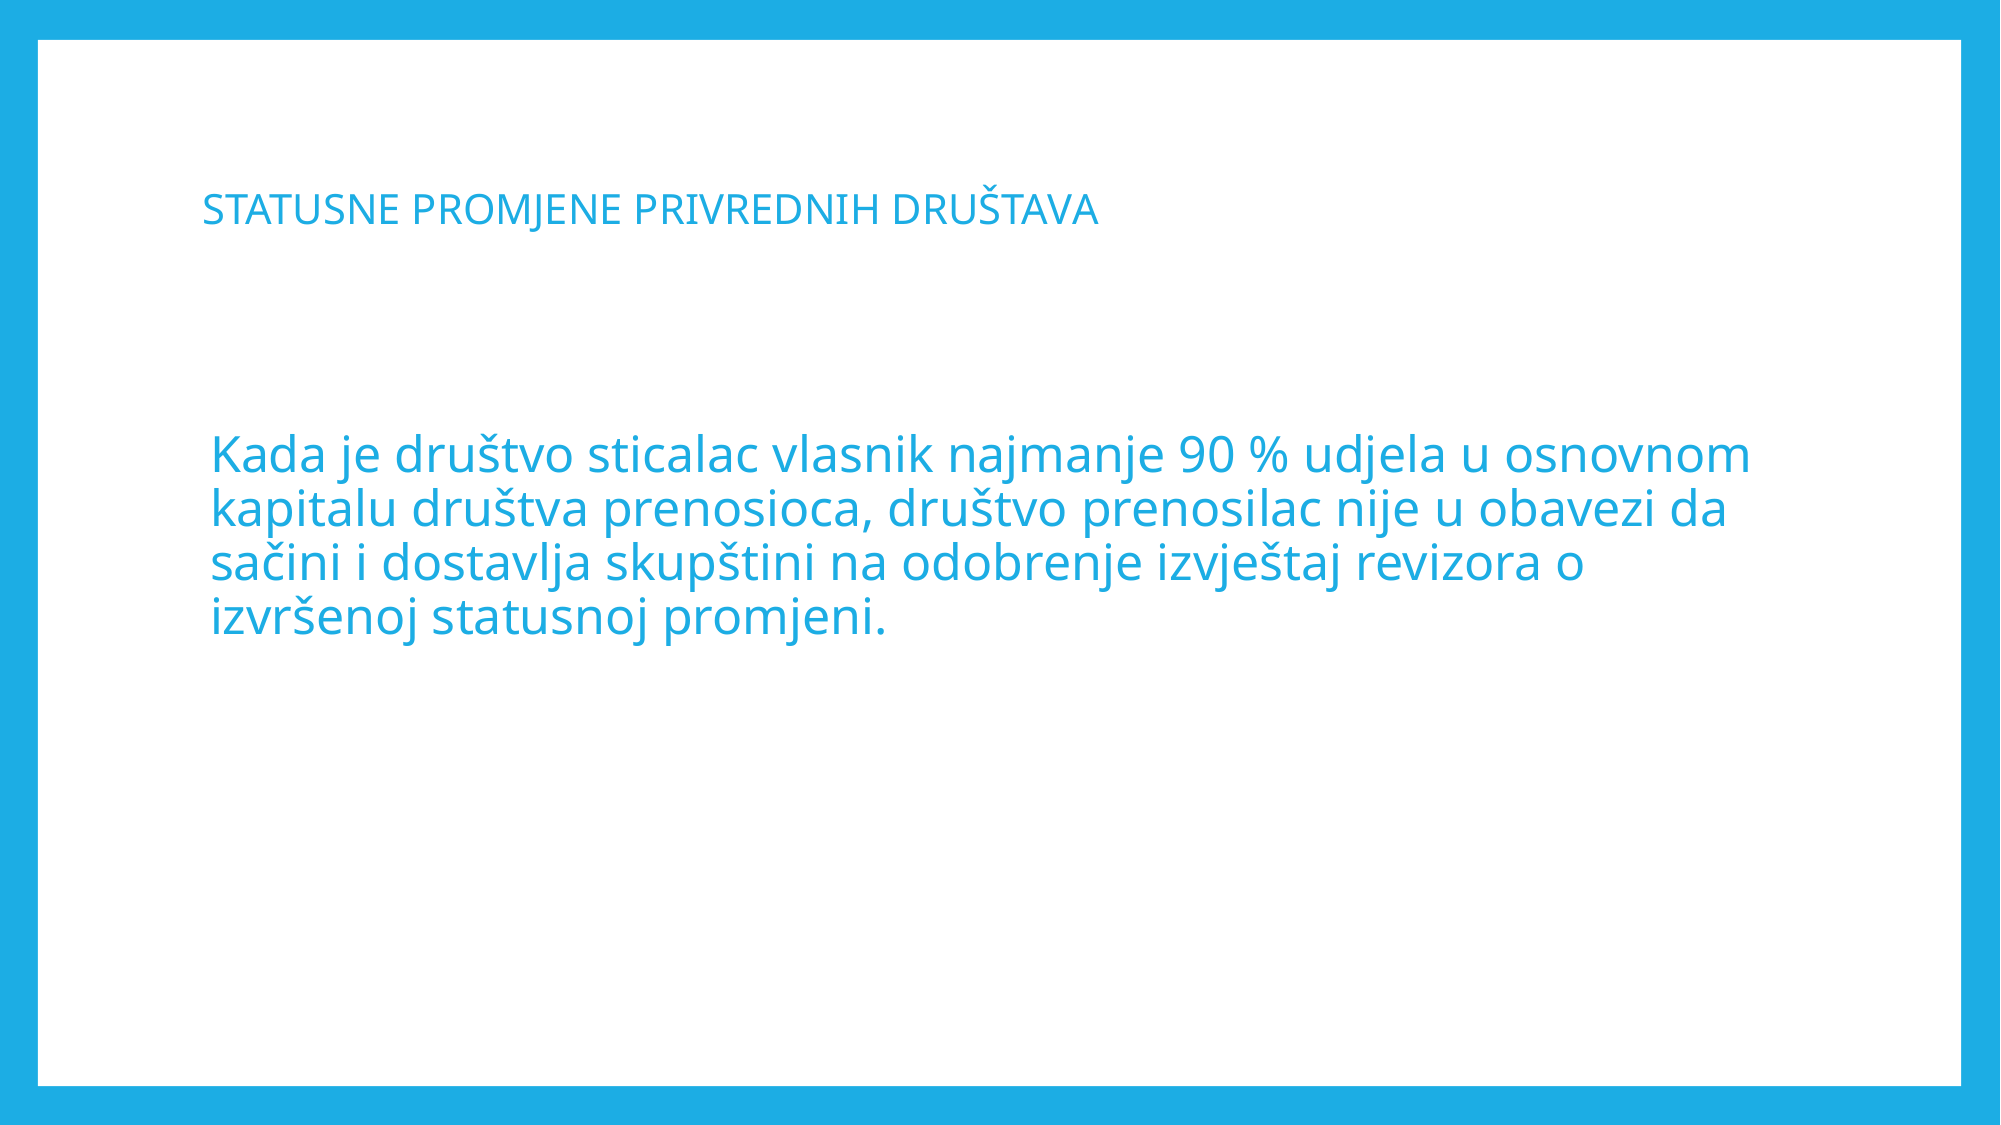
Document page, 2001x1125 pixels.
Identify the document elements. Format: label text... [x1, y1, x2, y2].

list Kada je društvo sticalac vlasnik najmanje 90 % udjela u osnovnom kapitalu društva prenosioca, društvo prenosilac nije u obavezi da sačini i dostavlja skupštini na odobrenje izvještaj revizora o izvršenoj statusnoj promjeni. [187, 337, 1808, 1000]
title STATUSNE PROMJENE PRIVREDNIH DRUŠTAVА [187, 99, 1808, 323]
